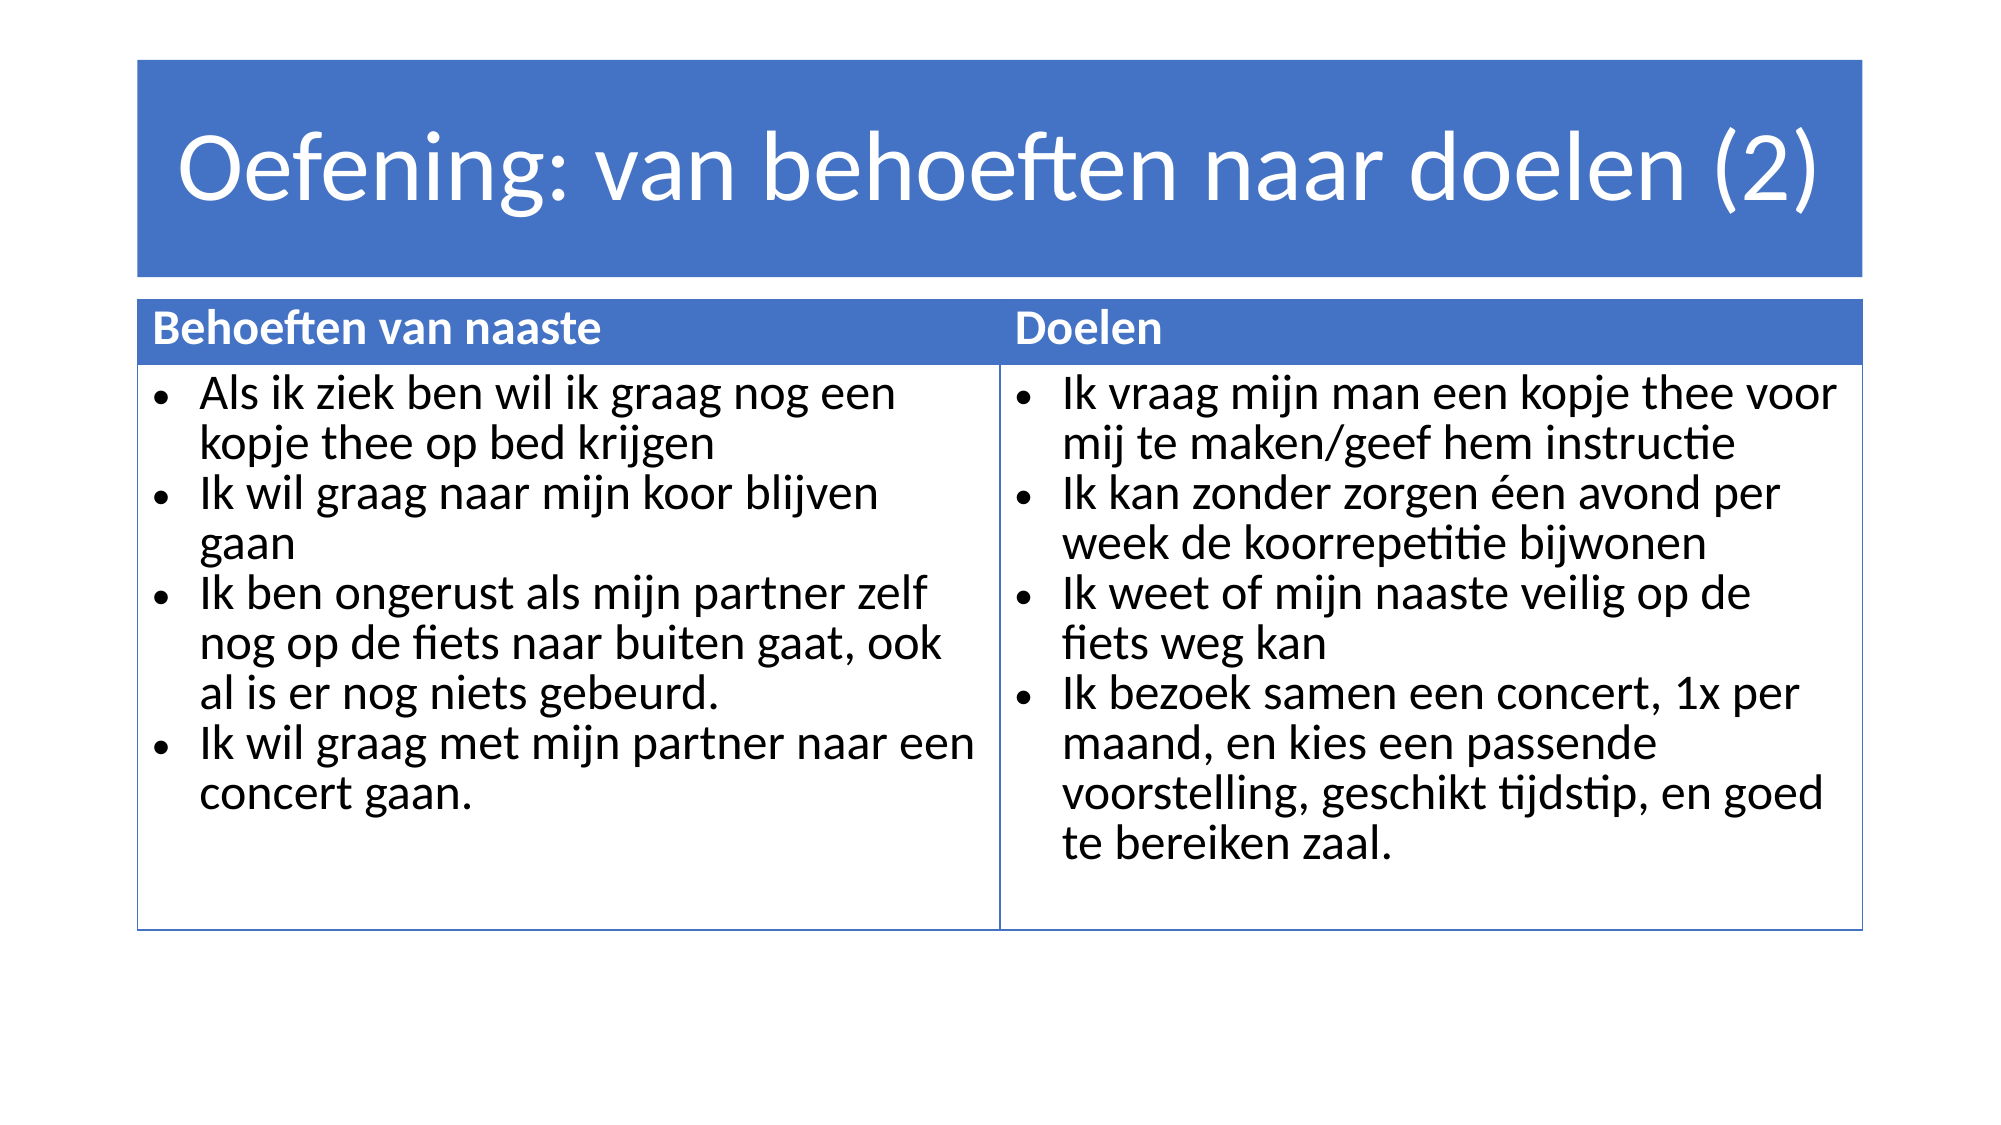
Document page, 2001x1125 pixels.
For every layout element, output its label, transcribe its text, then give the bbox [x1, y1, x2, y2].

table_header Behoeften van naaste [138, 300, 999, 364]
table_header Doelen [1001, 300, 1862, 364]
table_cell Ik vraag mijn man een kopje thee voor mij te maken/geef hem instructie Ik kan zonder zorgen éen avond per week de koorrepetitie bijwonen Ik weet of mijn naaste veilig op de fiets weg kan Ik bezoek samen een concert, 1x per maand, en kies een passende voorstelling, geschikt tijdstip, en goed te bereiken zaal. [1001, 365, 1862, 929]
table_cell Als ik ziek ben wil ik graag nog een kopje thee op bed krijgen Ik wil graag naar mijn koor blijven gaan Ik ben ongerust als mijn partner zelf nog op de fiets naar buiten gaat, ook al is er nog niets gebeurd. Ik wil graag met mijn partner naar een concert gaan. [138, 365, 999, 929]
text_box Oefening: van behoeften naar doelen (2) [137, 59, 1863, 278]
